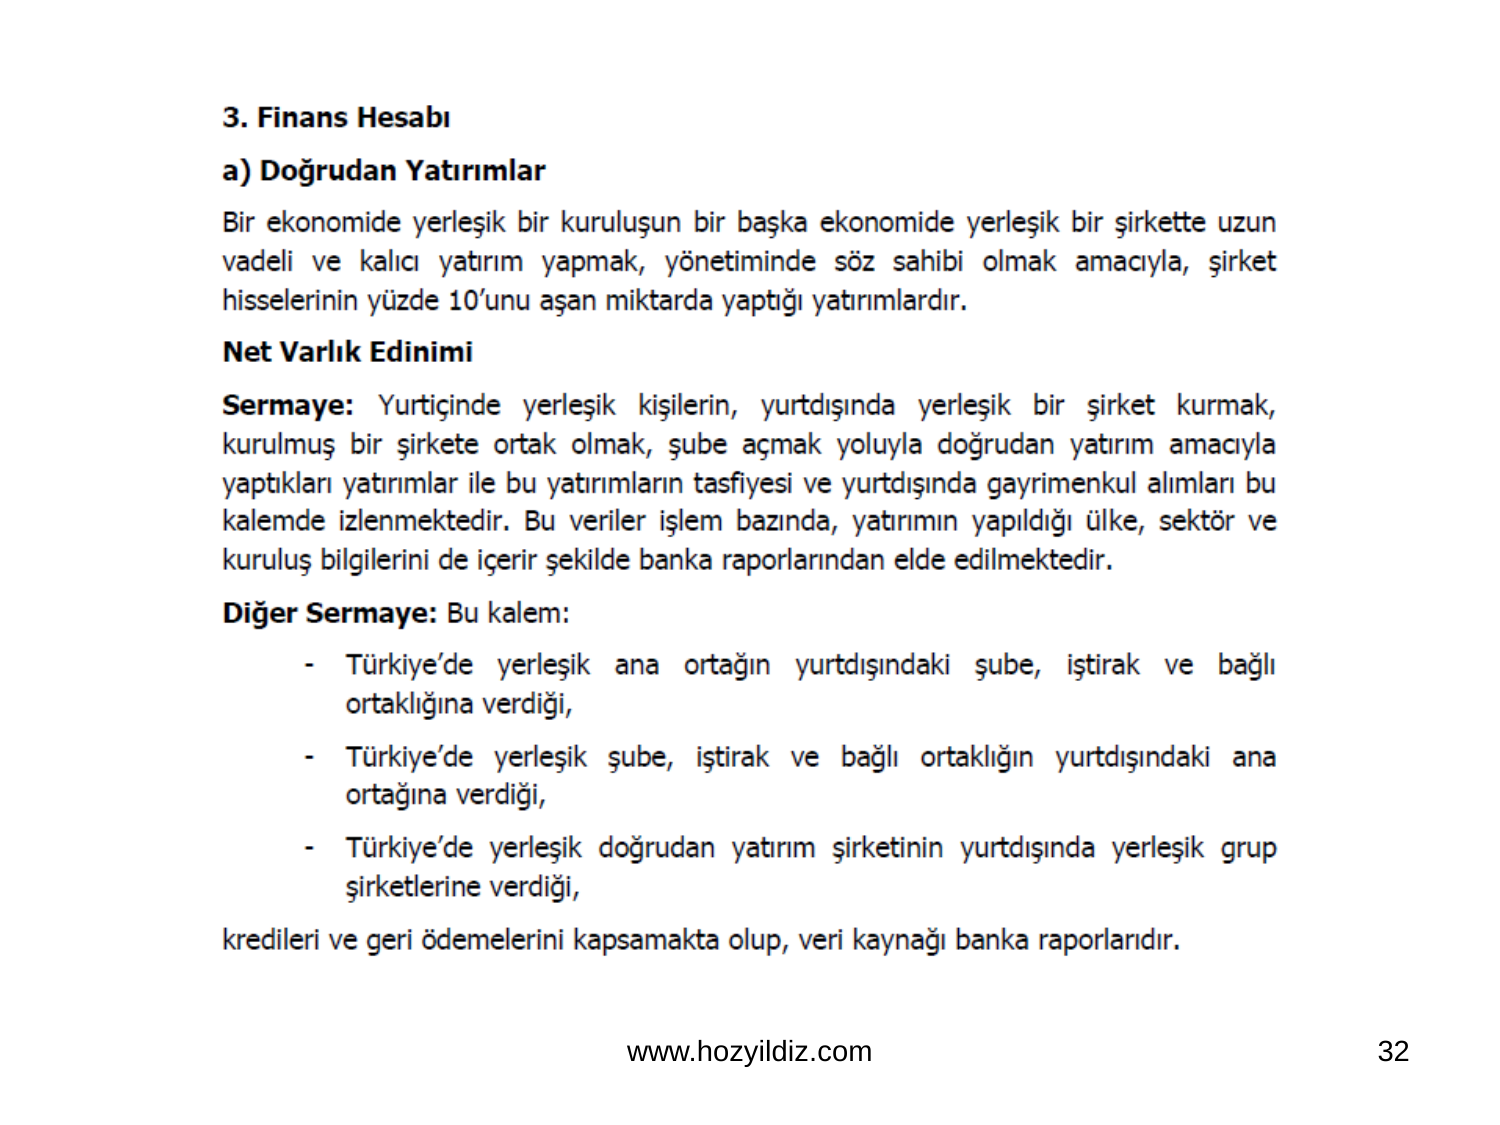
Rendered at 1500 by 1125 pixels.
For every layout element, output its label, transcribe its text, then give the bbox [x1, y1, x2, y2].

picture [200, 104, 1300, 966]
footer www.hozyildiz.com [512, 1024, 988, 1103]
slide_number 32 [1074, 1024, 1426, 1103]
